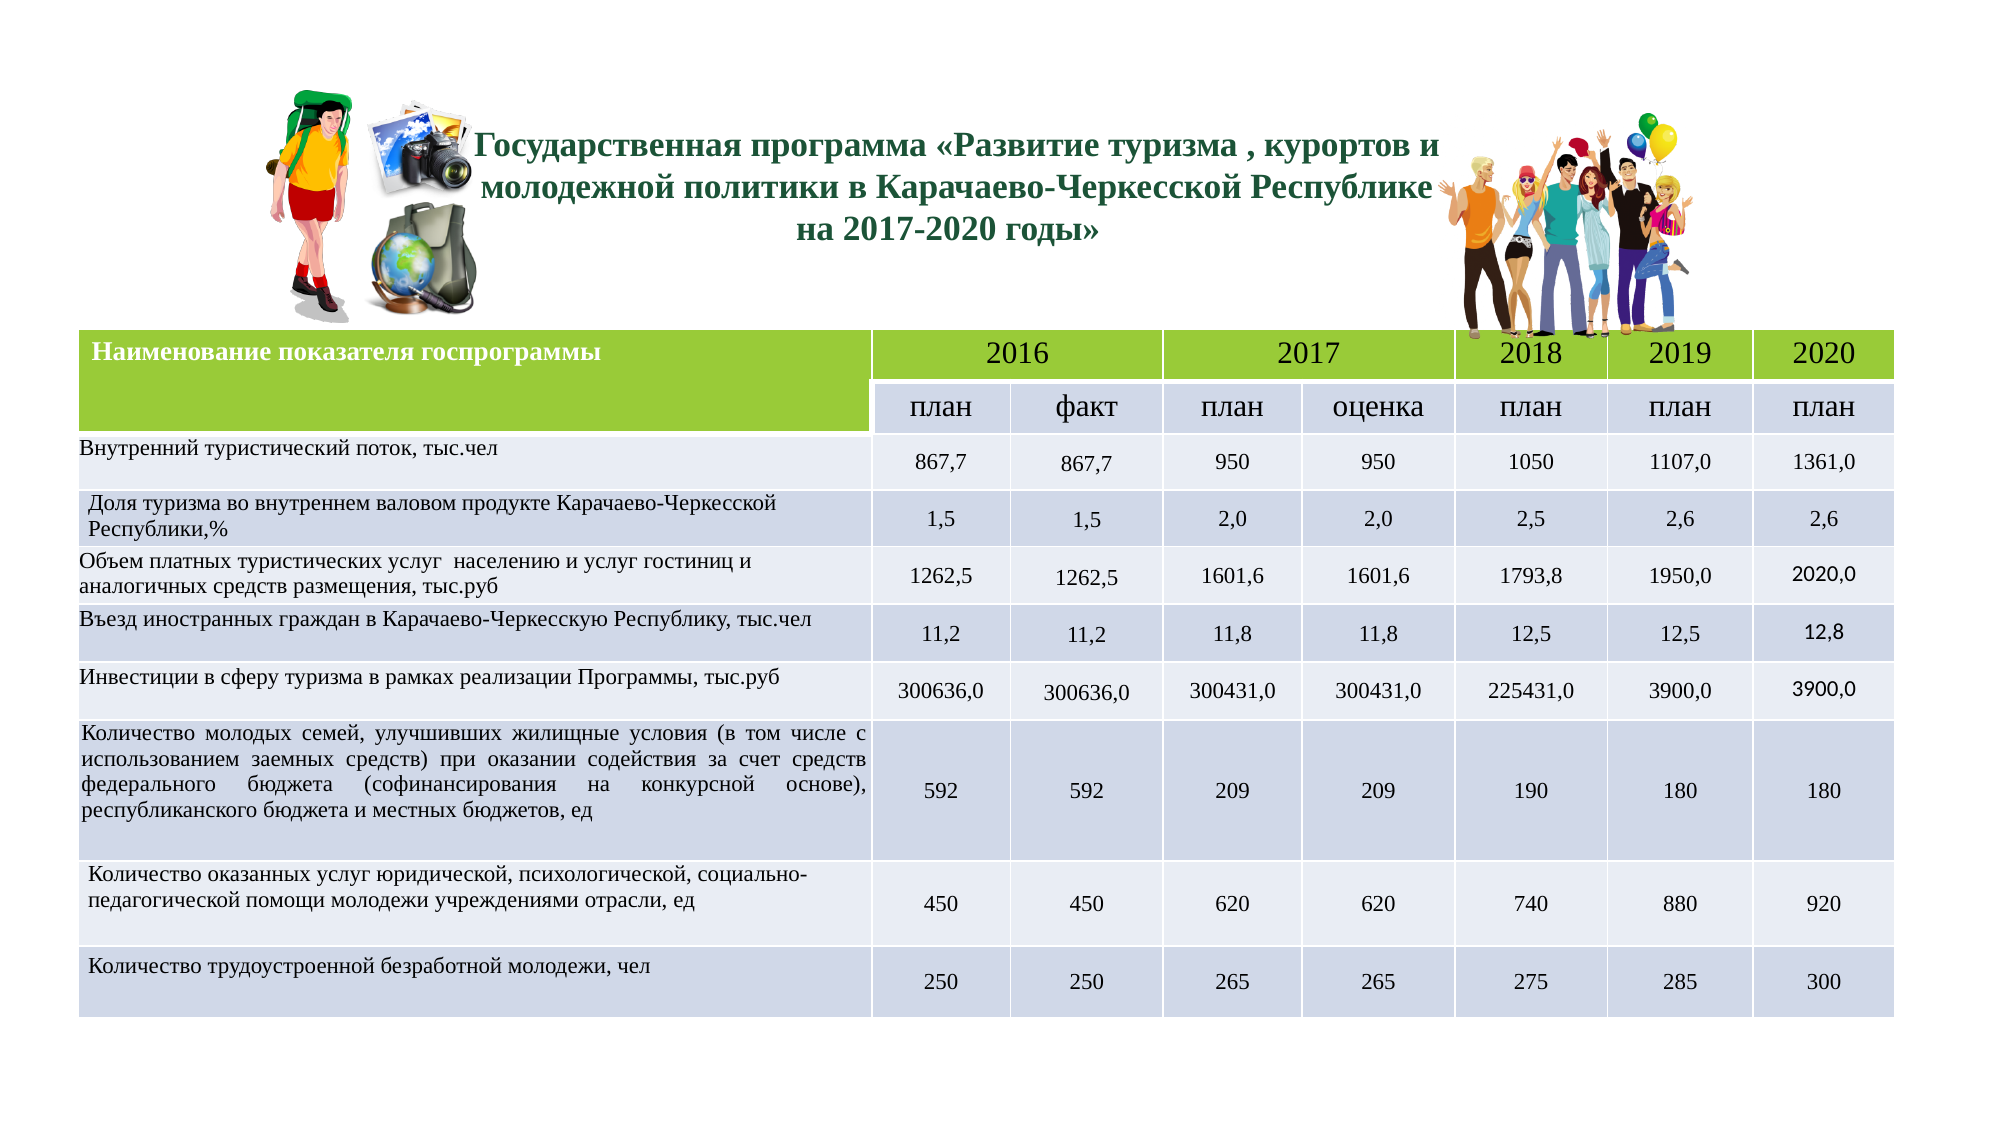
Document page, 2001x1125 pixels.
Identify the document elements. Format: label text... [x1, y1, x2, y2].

table_cell 209 [1164, 721, 1301, 860]
table_cell 209 [1303, 721, 1454, 860]
table_cell Доля туризма во внутреннем валовом продукте Карачаево-Черкесской Республики,% [79, 491, 871, 546]
table_cell 1601,6 [1164, 547, 1301, 603]
table_cell 11,2 [1011, 605, 1162, 661]
table_cell 300 [1754, 947, 1894, 1017]
table_cell план [1754, 384, 1894, 433]
table_cell 1107,0 [1608, 435, 1752, 489]
table_cell 180 [1608, 721, 1752, 860]
table_cell 180 [1754, 721, 1894, 860]
table_cell Количество трудоустроенной безработной молодежи, чел [79, 947, 871, 1017]
table_cell план [1456, 384, 1607, 433]
table_header 2020 [1754, 330, 1894, 379]
table_cell 12,5 [1608, 605, 1752, 661]
table_cell 3900,0 [1608, 663, 1752, 719]
table_cell 1,5 [1011, 491, 1162, 546]
table_cell 1262,5 [873, 547, 1010, 603]
table_cell 592 [873, 721, 1010, 860]
table_cell 592 [1011, 721, 1162, 860]
table_cell Количество молодых семей, улучшивших жилищные условия (в том числе с использованием заемных средств) при оказании содействия за счет средств федерального бюджета (софинансирования на конкурсной основе), республиканского бюджета и местных бюджетов, ед [79, 721, 871, 860]
table_cell 1050 [1456, 435, 1607, 489]
table_header 2019 [1608, 330, 1752, 379]
table_cell 1361,0 [1754, 435, 1894, 489]
table_cell 620 [1164, 862, 1301, 945]
table_cell 11,2 [873, 605, 1010, 661]
table_cell 300431,0 [1164, 663, 1301, 719]
table_cell Инвестиции в сферу туризма в рамках реализации Программы, тыс.руб [79, 663, 871, 719]
table_cell 225431,0 [1456, 663, 1607, 719]
table_cell 740 [1456, 862, 1607, 945]
table_cell 1601,6 [1303, 547, 1454, 603]
table_cell 11,8 [1164, 605, 1301, 661]
table_cell 265 [1164, 947, 1301, 1017]
table_cell план [1608, 384, 1752, 433]
table_cell Внутренний туристический поток, тыс.чел [79, 437, 871, 489]
table_cell Объем платных туристических услуг населению и услуг гостиниц и аналогичных средств размещения, тыс.руб [79, 547, 871, 603]
table_cell 12,8 [1754, 605, 1894, 661]
picture [1438, 113, 1693, 340]
table_cell 285 [1608, 947, 1752, 1017]
table_cell факт [1011, 384, 1162, 433]
table_cell 1950,0 [1608, 547, 1752, 603]
picture [266, 90, 352, 323]
table_cell 450 [873, 862, 1010, 945]
table_cell 950 [1164, 435, 1301, 489]
table_header 2018 [1456, 340, 1607, 379]
table_cell 250 [873, 947, 1010, 1017]
table_cell 880 [1608, 862, 1752, 945]
table_cell 190 [1456, 721, 1607, 860]
table_cell 3900,0 [1754, 663, 1894, 719]
table_cell 265 [1303, 947, 1454, 1017]
table_cell 275 [1456, 947, 1607, 1017]
table_cell 250 [1011, 947, 1162, 1017]
table_cell Количество оказанных услуг юридической, психологической, социально-педагогической помощи молодежи учреждениями отрасли, ед [79, 862, 871, 945]
table_cell план [1164, 384, 1301, 433]
table_cell 12,5 [1456, 605, 1607, 661]
table_cell 867,7 [873, 435, 1010, 489]
table_cell план [875, 384, 1010, 433]
table_cell 450 [1011, 862, 1162, 945]
table_cell 2,0 [1164, 491, 1301, 546]
table_header 2016 [873, 330, 1162, 379]
table_cell 300636,0 [1011, 663, 1162, 719]
table_cell 2,6 [1608, 491, 1752, 546]
table_cell 300636,0 [873, 663, 1010, 719]
table_cell Въезд иностранных граждан в Карачаево-Черкесскую Республику, тыс.чел [79, 605, 871, 661]
table_cell 2,6 [1754, 491, 1894, 546]
table_cell 1262,5 [1011, 547, 1162, 603]
table_cell 2,5 [1456, 491, 1607, 546]
text_box Государственная программа «Развитие туризма , курортов и молодежной политики в Карачаево-Черкесской Республике на 2017-2020 годы» [473, 113, 1438, 256]
table_cell 1793,8 [1456, 547, 1607, 603]
table_cell 2020,0 [1754, 547, 1894, 603]
picture [363, 97, 477, 316]
table_cell 920 [1754, 862, 1894, 945]
table_cell 300431,0 [1303, 663, 1454, 719]
table_cell 11,8 [1303, 605, 1454, 661]
table_header Наименование показателя госпрограммы [79, 330, 871, 431]
table_cell оценка [1303, 384, 1454, 433]
table_cell 950 [1303, 435, 1454, 489]
table_cell 620 [1303, 862, 1454, 945]
table_cell 2,0 [1303, 491, 1454, 546]
table_header 2017 [1164, 330, 1454, 379]
table_cell 867,7 [1011, 435, 1162, 489]
table_cell 1,5 [873, 491, 1010, 546]
